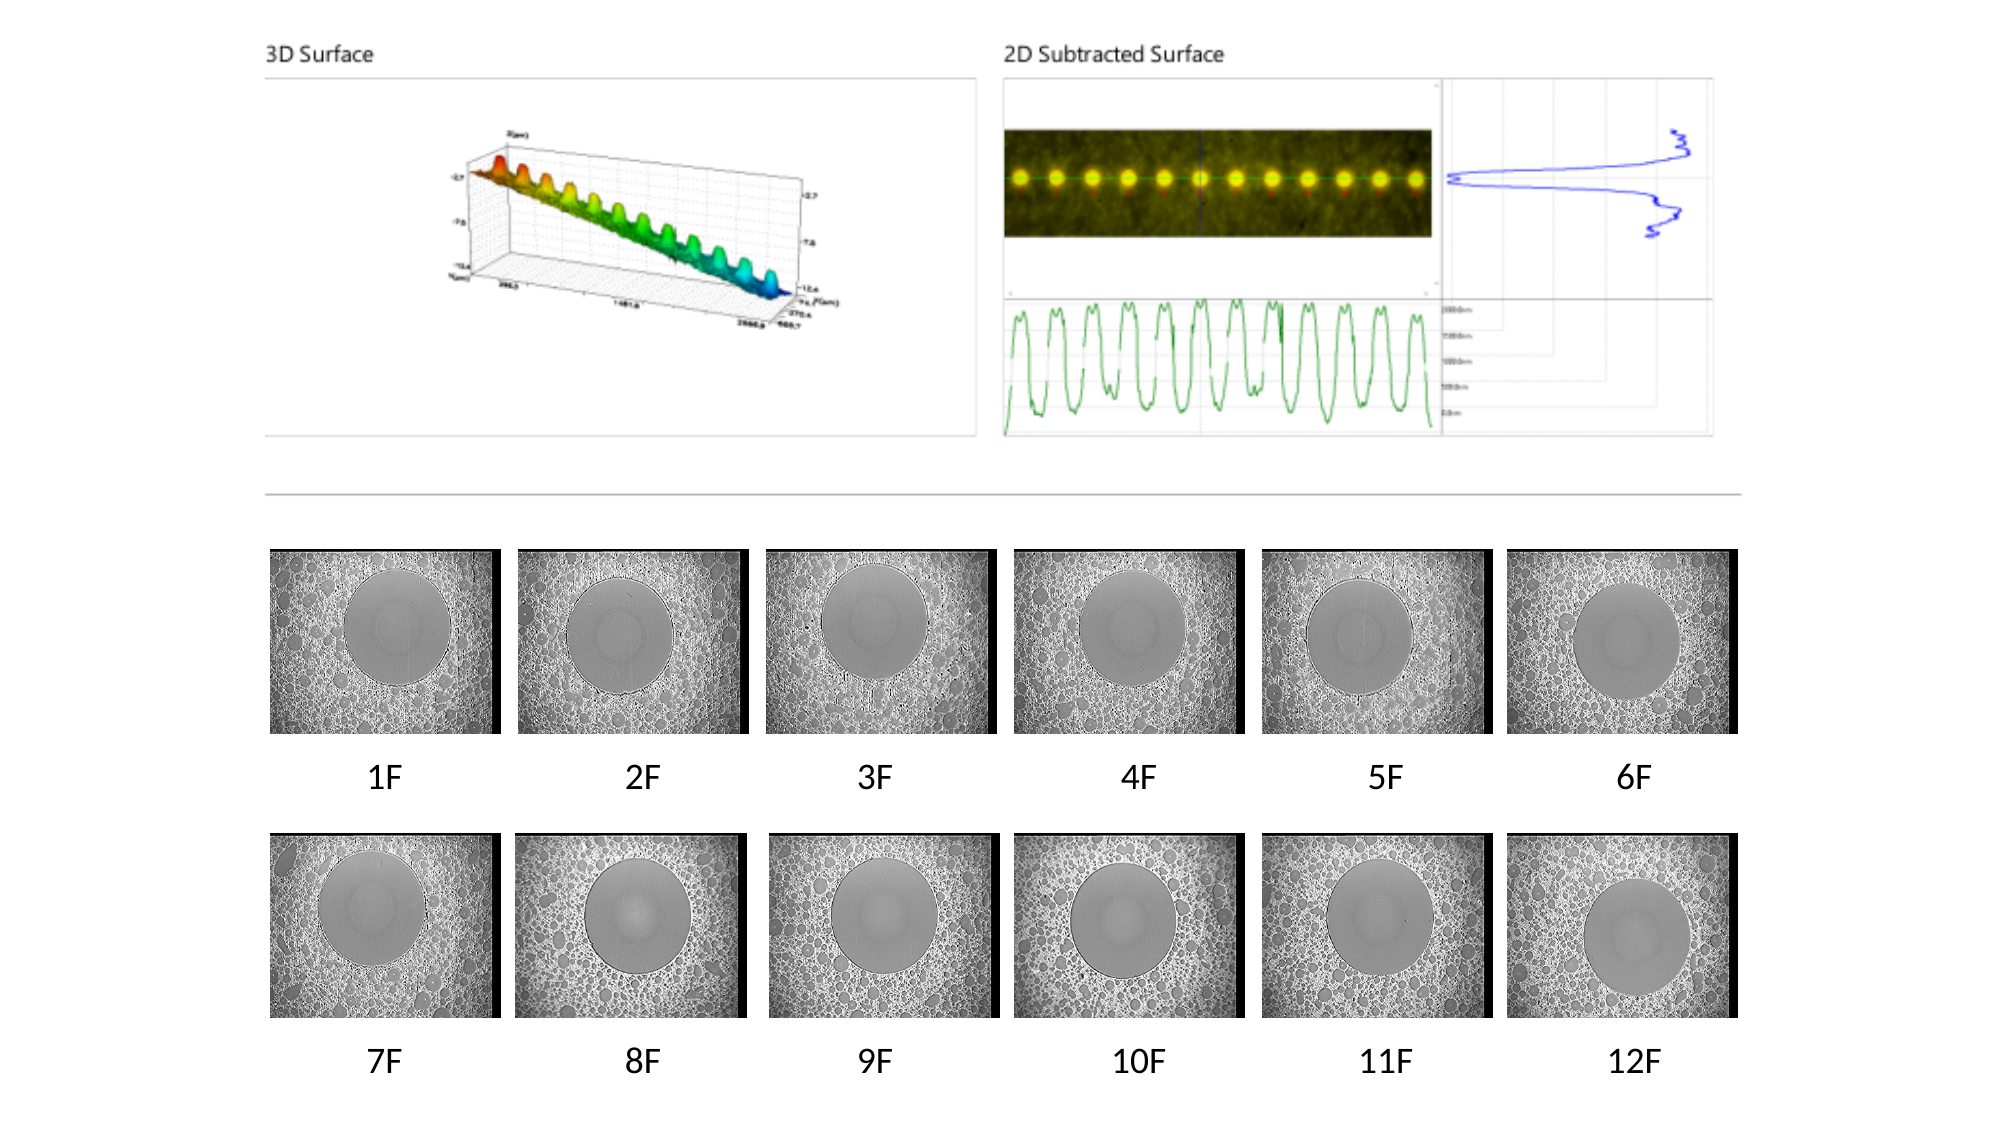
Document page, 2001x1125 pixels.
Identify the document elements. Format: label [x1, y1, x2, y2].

text_box [246, 35, 1754, 1090]
